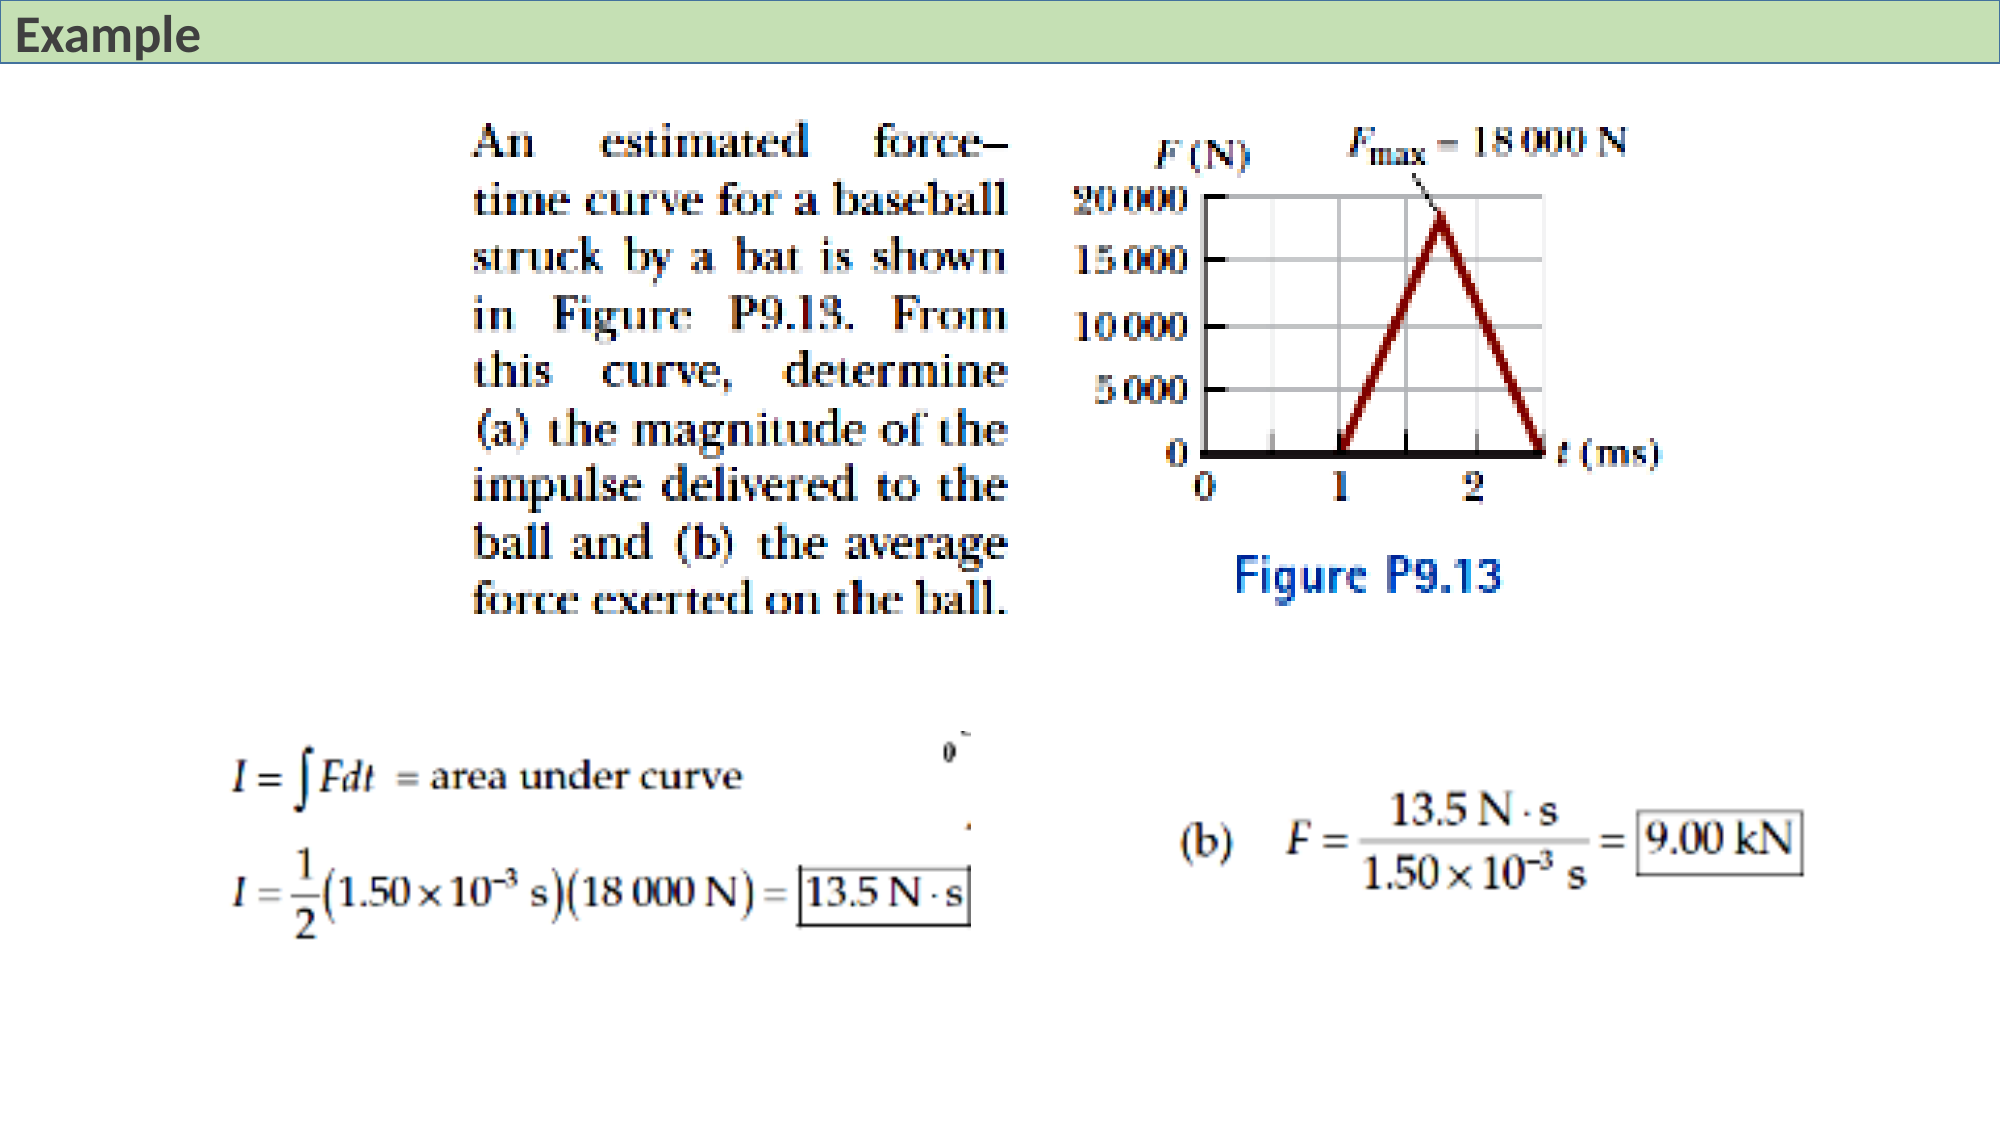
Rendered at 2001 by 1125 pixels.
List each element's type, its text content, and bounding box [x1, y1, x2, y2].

text_box Example [0, 0, 2000, 64]
picture [1163, 785, 1848, 906]
picture [195, 731, 971, 960]
picture [466, 111, 1663, 627]
